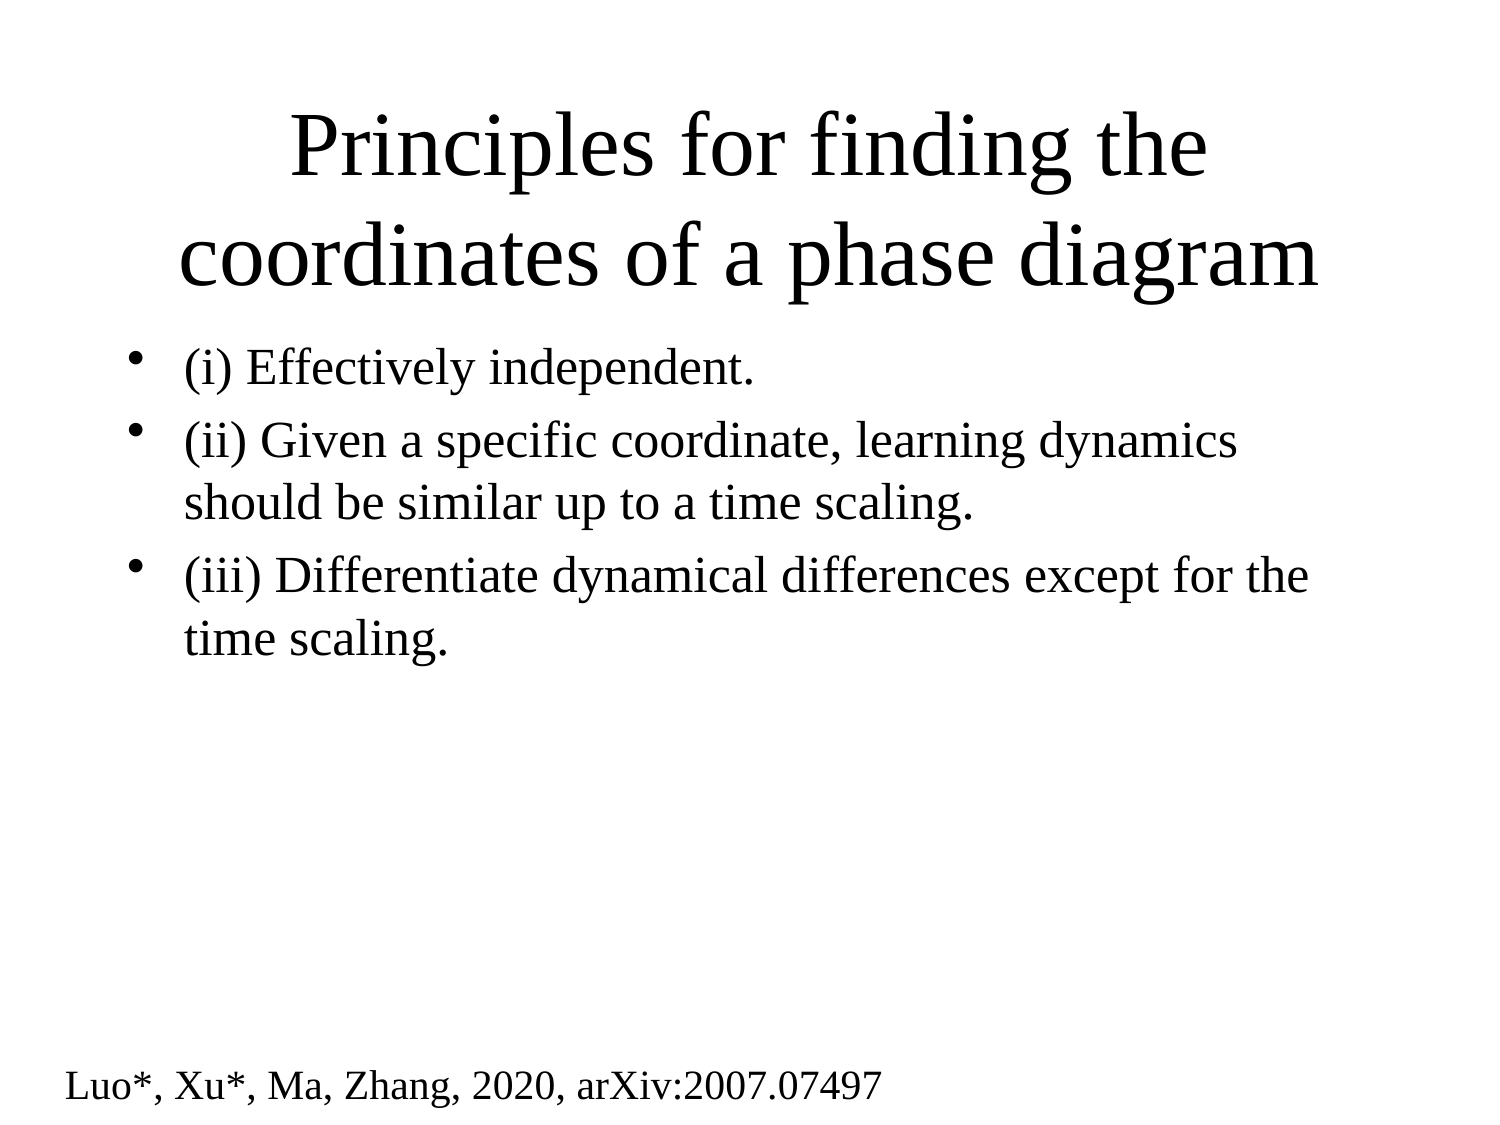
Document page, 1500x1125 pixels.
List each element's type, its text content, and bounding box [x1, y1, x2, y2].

title Principles for finding the coordinates of a phase diagram [112, 99, 1388, 288]
text_box Luo*, Xu*, Ma, Zhang, 2020, arXiv:2007.07497 [49, 1050, 938, 1116]
list (i) Effectively independent. (ii) Given a specific coordinate, learning dynamics should be similar up to a time scaling. (iii) Differentiate dynamical differences except for the time scaling. [112, 324, 1388, 1000]
